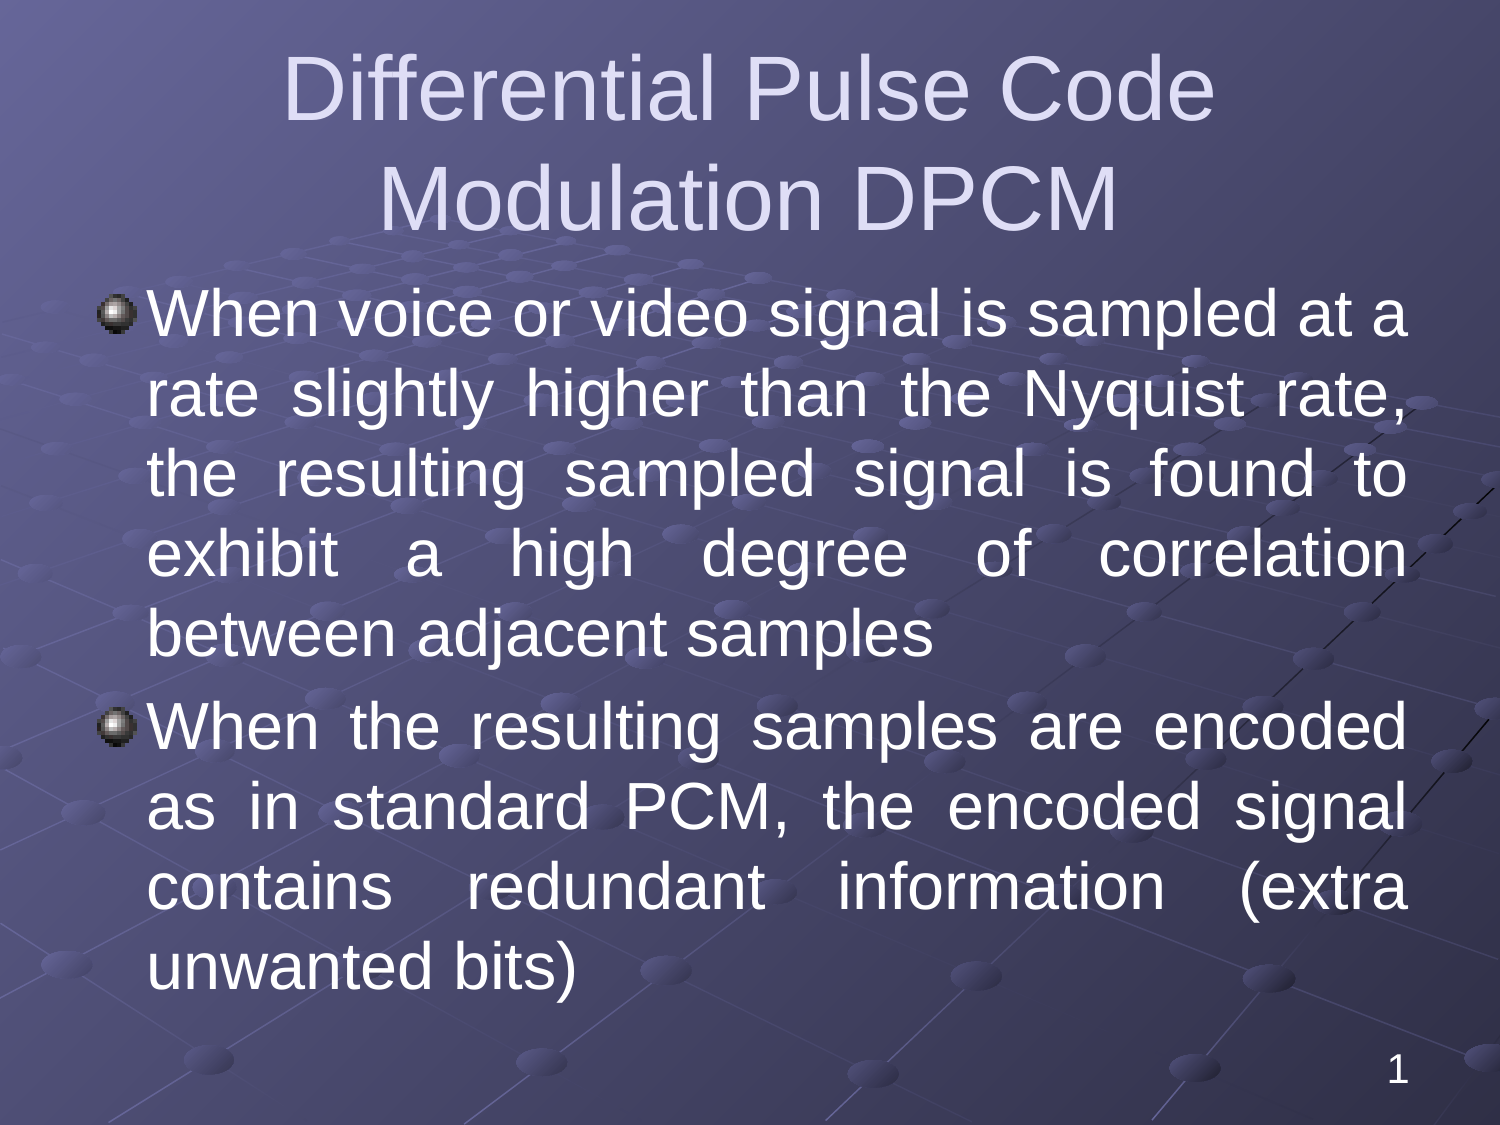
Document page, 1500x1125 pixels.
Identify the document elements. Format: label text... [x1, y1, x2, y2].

picture [90, 286, 137, 334]
slide_number 1 [1074, 1024, 1425, 1100]
picture [90, 699, 137, 747]
list When voice or video signal is sampled at a rate slightly higher than the Nyquist rate, the resulting sampled signal is found to exhibit a high degree of correlation between adjacent samples When the resulting samples are encoded as in standard PCM, the encoded signal contains redundant information (extra unwanted bits) [75, 262, 1425, 1007]
title Differential Pulse Code Modulation DPCM [75, 45, 1425, 233]
